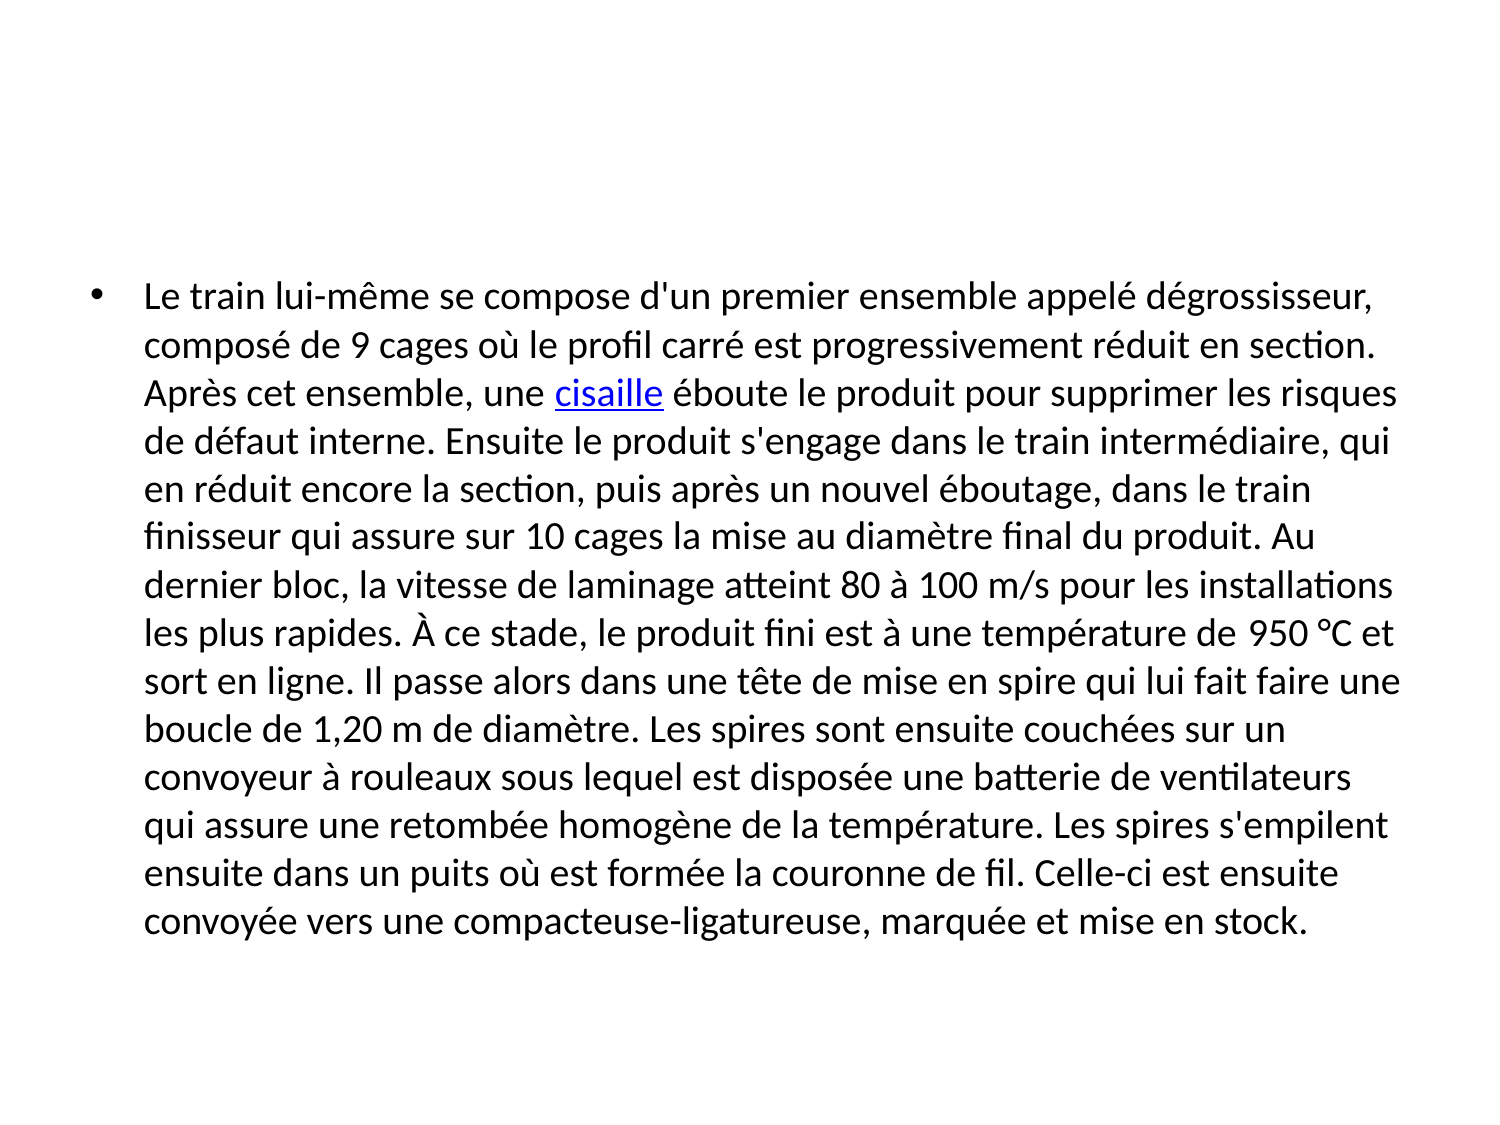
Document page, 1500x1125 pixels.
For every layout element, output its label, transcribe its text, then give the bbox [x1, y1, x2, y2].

list Le train lui-même se compose d'un premier ensemble appelé dégrossisseur, composé de 9 cages où le profil carré est progressivement réduit en section. Après cet ensemble, une cisaille éboute le produit pour supprimer les risques de défaut interne. Ensuite le produit s'engage dans le train intermédiaire, qui en réduit encore la section, puis après un nouvel éboutage, dans le train finisseur qui assure sur 10 cages la mise au diamètre final du produit. Au dernier bloc, la vitesse de laminage atteint 80 à 100 m/s pour les installations les plus rapides. À ce stade, le produit fini est à une température de 950 °C et sort en ligne. Il passe alors dans une tête de mise en spire qui lui fait faire une boucle de 1,20 m de diamètre. Les spires sont ensuite couchées sur un convoyeur à rouleaux sous lequel est disposée une batterie de ventilateurs qui assure une retombée homogène de la température. Les spires s'empilent ensuite dans un puits où est formée la couronne de fil. Celle-ci est ensuite convoyée vers une compacteuse-ligatureuse, marquée et mise en stock. [75, 262, 1425, 1005]
